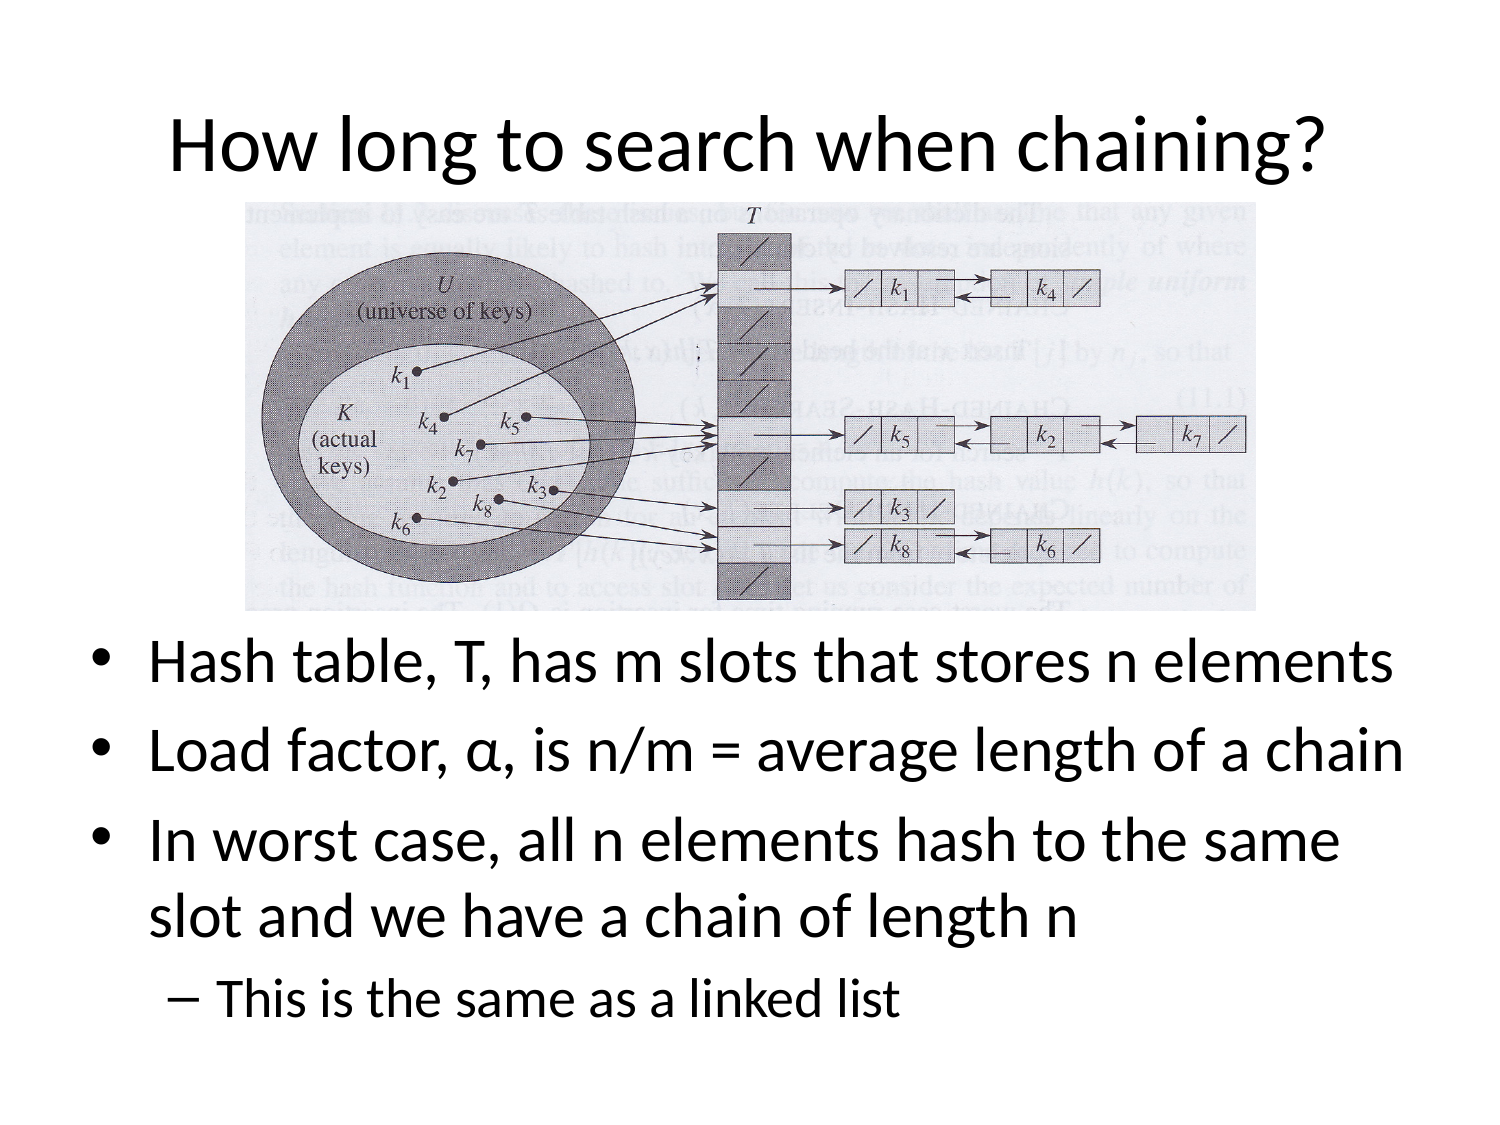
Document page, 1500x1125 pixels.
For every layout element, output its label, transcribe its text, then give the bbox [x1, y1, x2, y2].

title How long to search when chaining? [75, 45, 1425, 233]
list Hash table, T, has m slots that stores n elements Load factor, α, is n/m = average length of a chain In worst case, all n elements hash to the same slot and we have a chain of length n This is the same as a linked list [75, 610, 1425, 1089]
picture [245, 202, 1256, 611]
